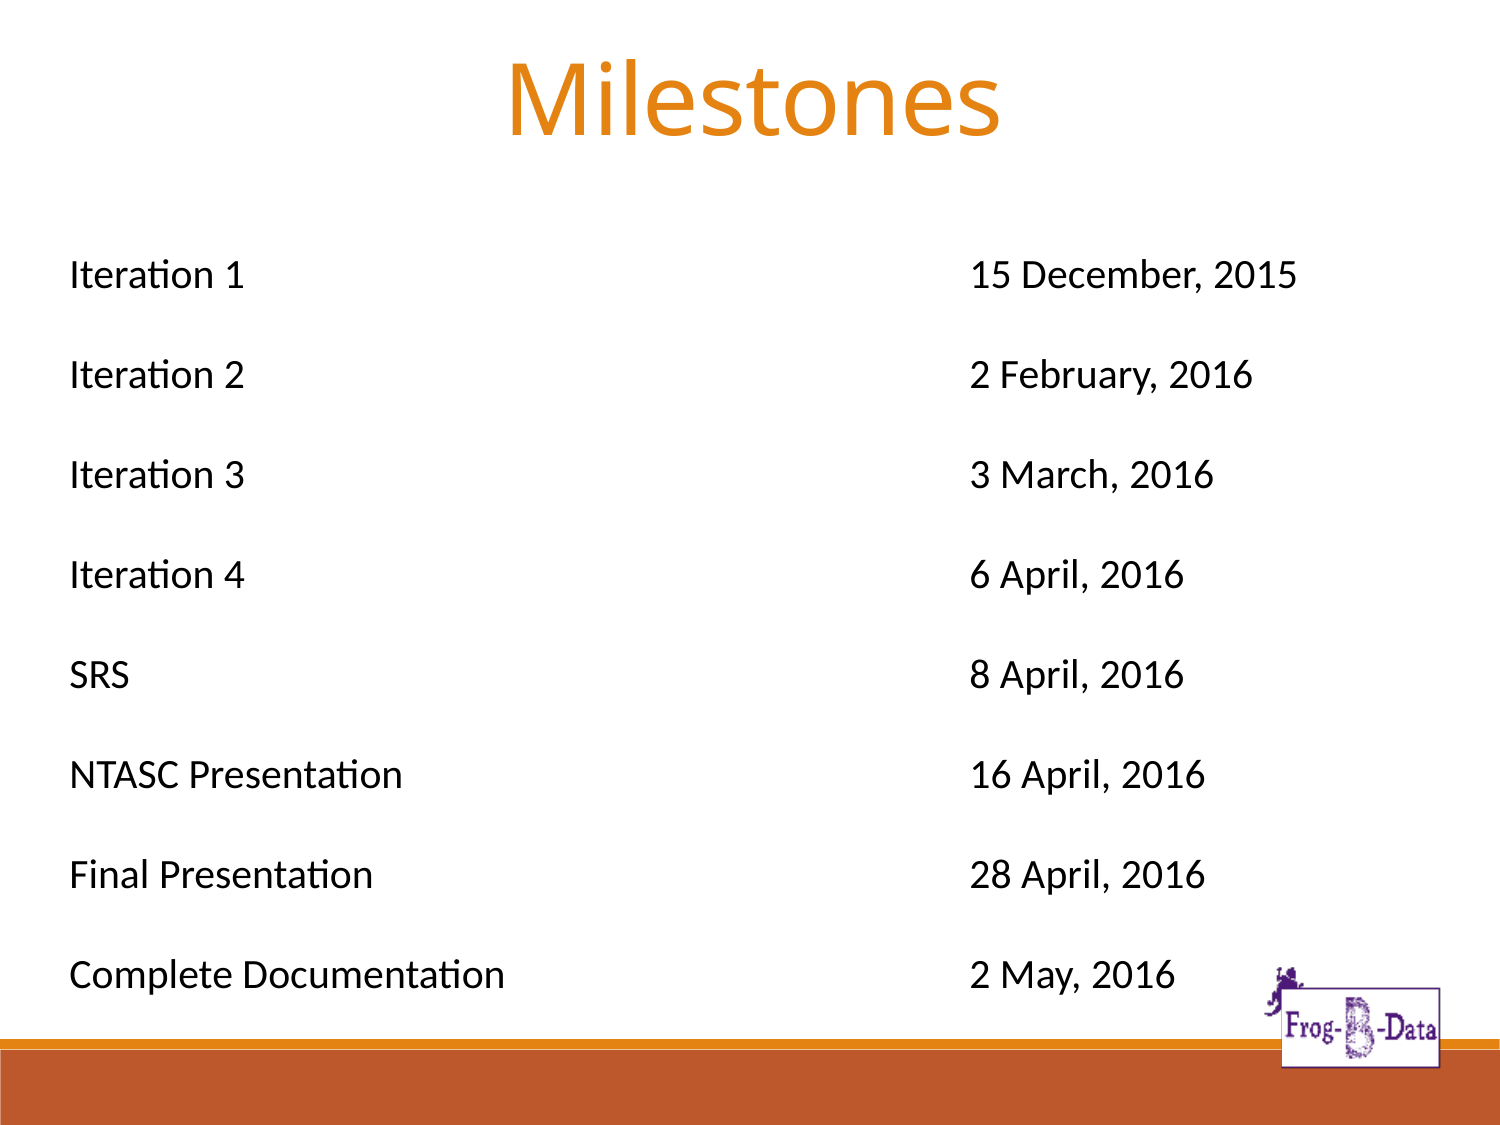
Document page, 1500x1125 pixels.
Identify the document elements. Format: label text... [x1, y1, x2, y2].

text_box Iteration 1 15 December, 2015 Iteration 2 2 February, 2016 Iteration 3 3 March, 2016 Iteration 4 6 April, 2016 SRS 8 April, 2016 NTASC Presentation 16 April, 2016 Final Presentation 28 April, 2016 Complete Documentation 2 May, 2016 [54, 189, 1425, 1005]
picture [1263, 965, 1443, 1071]
text_box Milestones [135, 47, 1373, 164]
